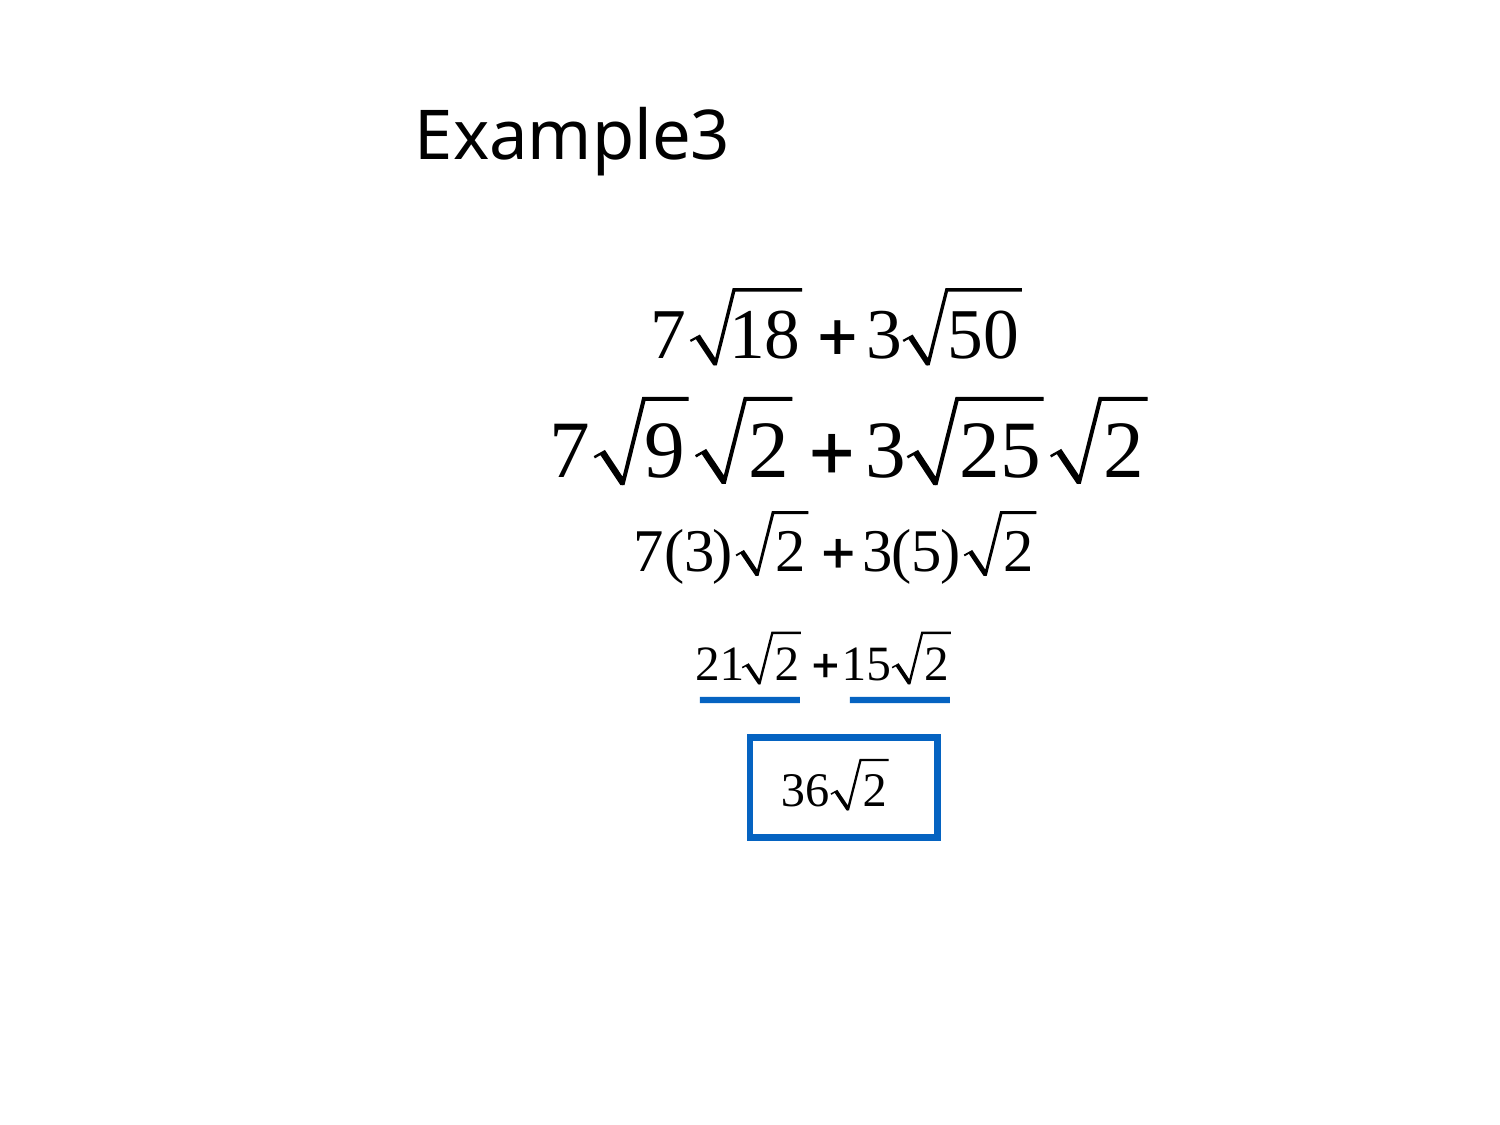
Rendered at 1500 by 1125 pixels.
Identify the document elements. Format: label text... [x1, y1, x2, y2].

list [687, 622, 963, 693]
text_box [641, 274, 1034, 382]
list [538, 381, 1162, 504]
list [624, 499, 1050, 597]
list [774, 749, 900, 819]
text_box [750, 737, 938, 838]
title Example3 [399, 37, 1450, 238]
